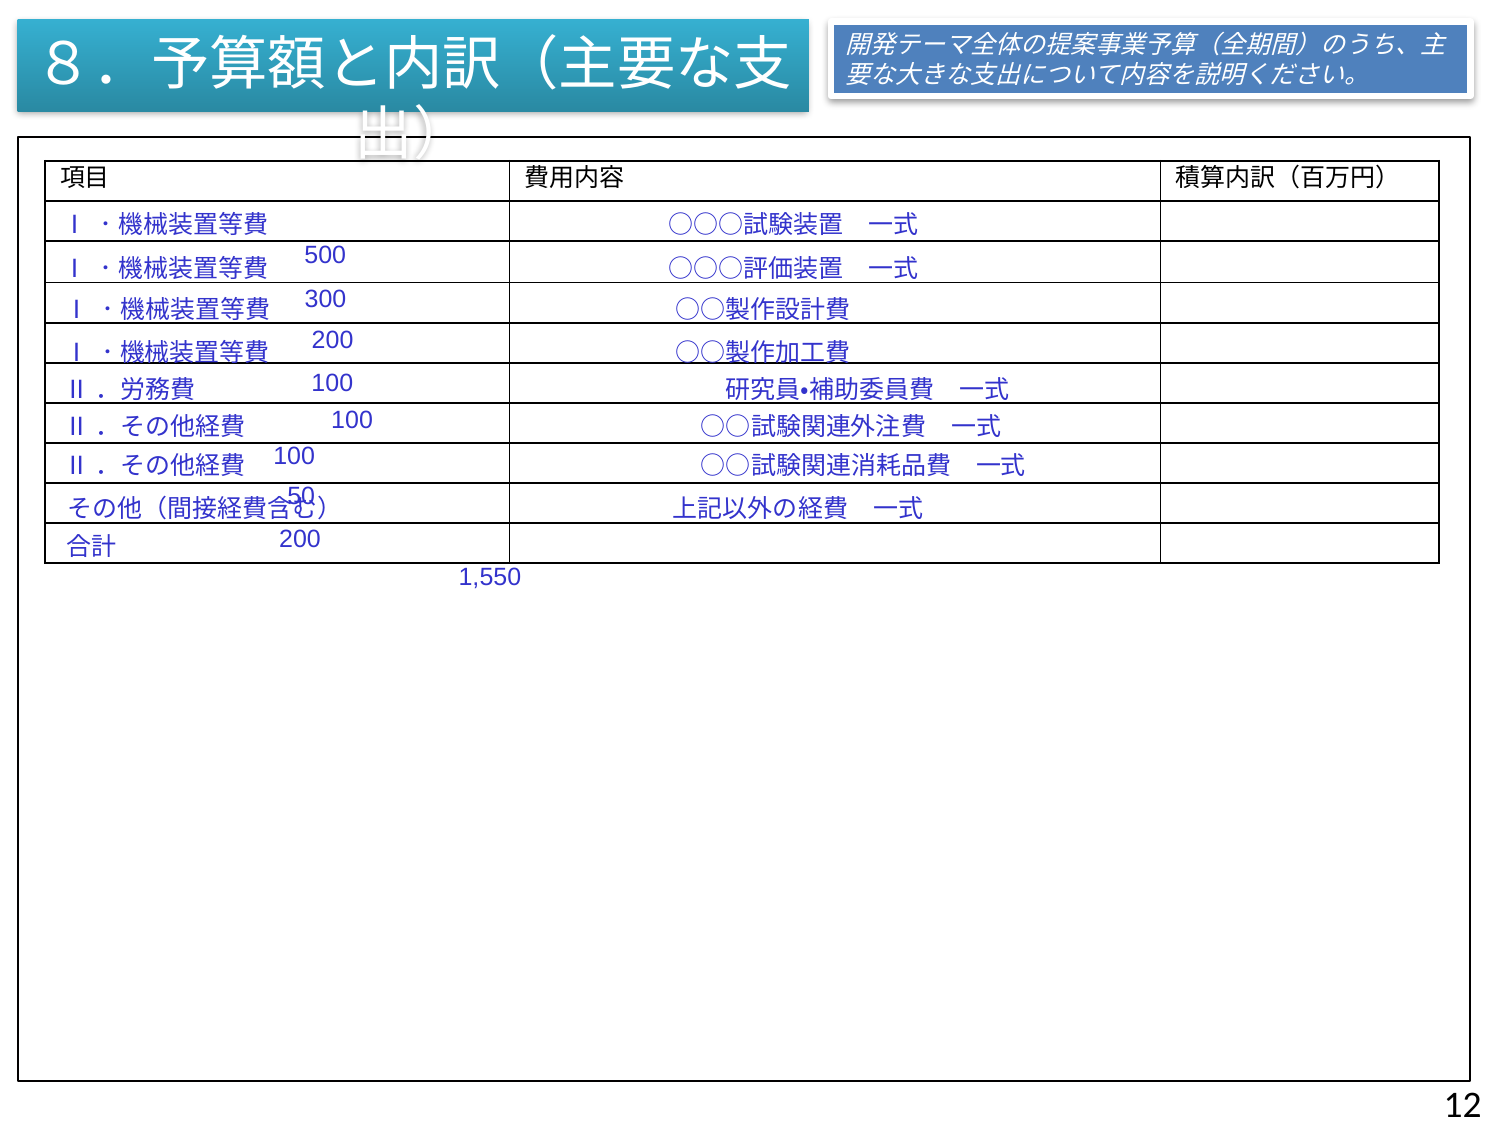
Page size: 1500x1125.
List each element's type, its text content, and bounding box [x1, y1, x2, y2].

text_box Ⅰ．機械装置等費 ○○製作設計費 200 [49, 286, 1441, 329]
text_box Ⅱ．その他経費 ○○試験関連外注費 一式 100 [50, 402, 1442, 478]
text_box Ⅱ．その他経費 ○○試験関連消耗品費 一式 50 [50, 478, 1442, 518]
text_box 合計 1,550 [51, 522, 1443, 598]
table_cell [46, 524, 51, 562]
table_header 費用内容 [510, 162, 1160, 200]
table_cell [46, 444, 50, 482]
table_header 積算内訳（百万円） [1161, 162, 1438, 200]
text_box ８．予算額と内訳（主要な支出） [17, 19, 809, 112]
slide_number 12 [1147, 1072, 1497, 1125]
text_box Ⅰ．機械装置等費 ○○○評価装置 一式 300 [47, 245, 1439, 320]
text_box Ⅰ．機械装置等費 ○○○試験装置 一式 500 [47, 201, 1439, 245]
text_box Ⅰ．機械装置等費 ○○製作加工費 100 [49, 329, 1441, 365]
text_box その他（間接経費含む） 上記以外の経費 一式 200 [52, 485, 1444, 561]
table_header 項目 [46, 162, 509, 200]
table_cell [46, 484, 52, 522]
text_box Ⅱ．労務費 研究員・補助委員費 一式 100 [49, 365, 1441, 441]
text_box 開発テーマ全体の提案事業予算（全期間）のうち、主要な大きな支出について内容を説明ください。 [828, 18, 1474, 99]
text_box [16, 135, 1473, 1083]
table_cell [46, 404, 50, 442]
